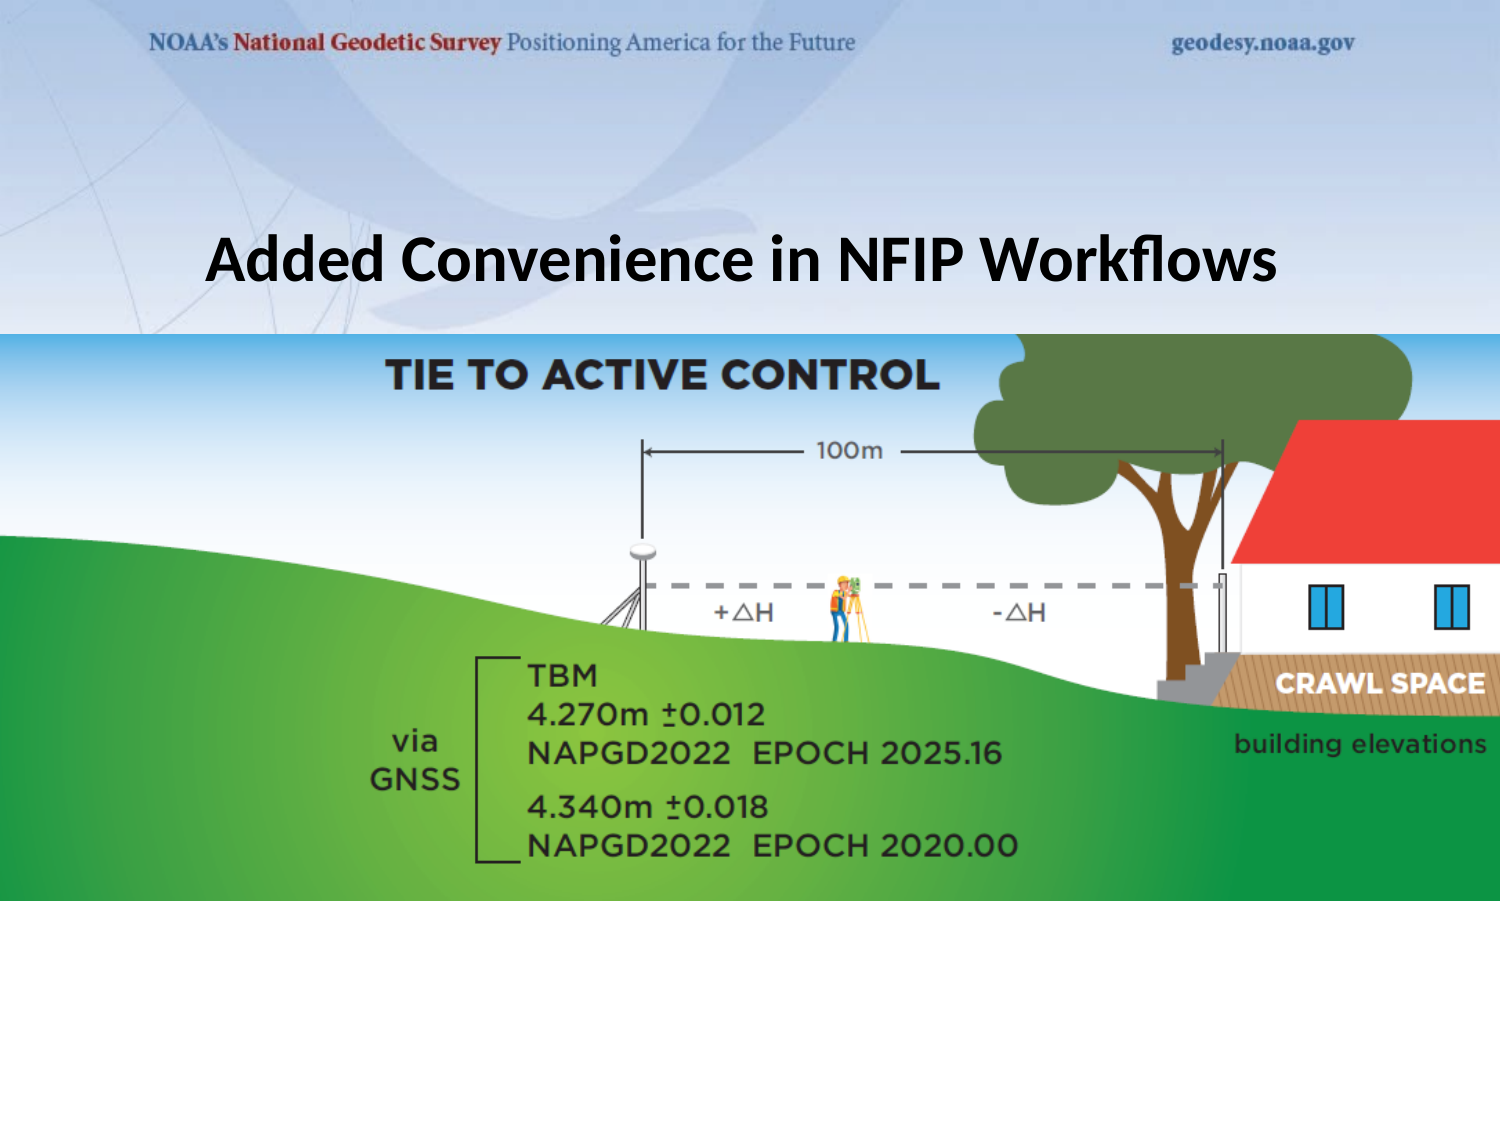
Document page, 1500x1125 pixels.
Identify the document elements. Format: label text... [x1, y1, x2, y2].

picture [0, 303, 1500, 1125]
text_box Added Convenience in NFIP Workflows [0, 207, 1500, 303]
picture [0, 0, 1500, 207]
